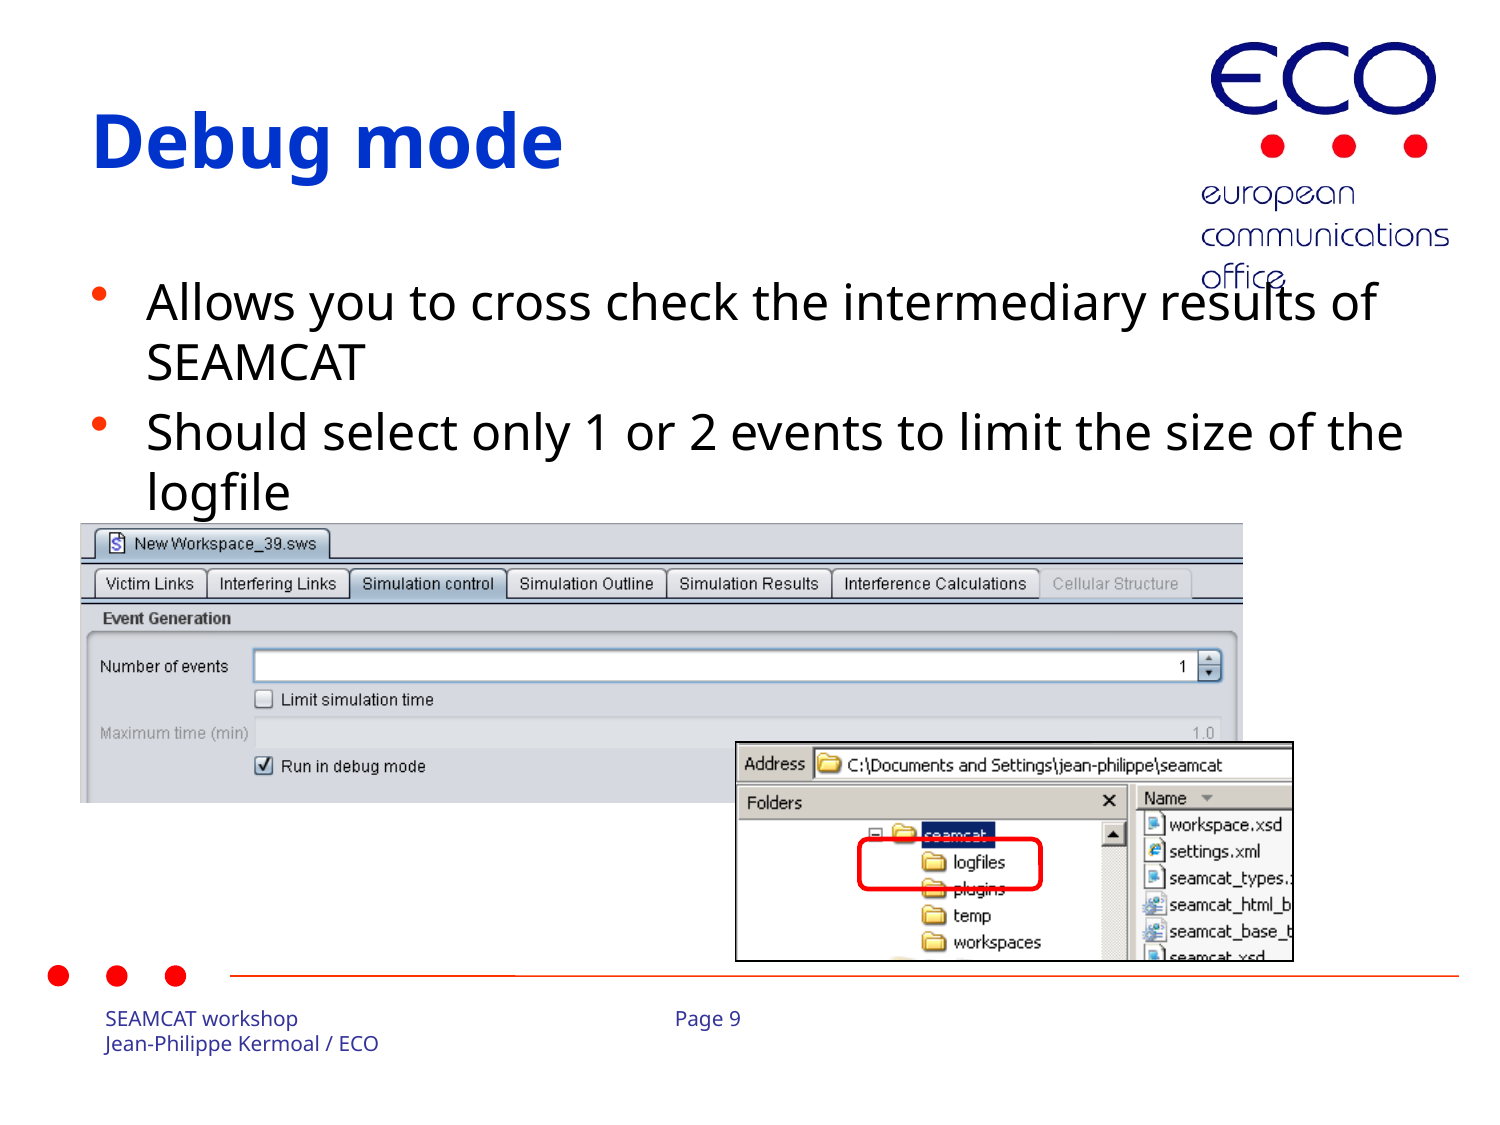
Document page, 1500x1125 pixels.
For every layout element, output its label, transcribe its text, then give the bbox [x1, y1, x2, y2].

list Allows you to cross check the intermediary results of SEAMCAT Should select only 1 or 2 events to limit the size of the logfile [75, 262, 1425, 965]
title Debug mode [75, 45, 1425, 233]
picture [80, 523, 1293, 961]
picture [1201, 41, 1449, 289]
